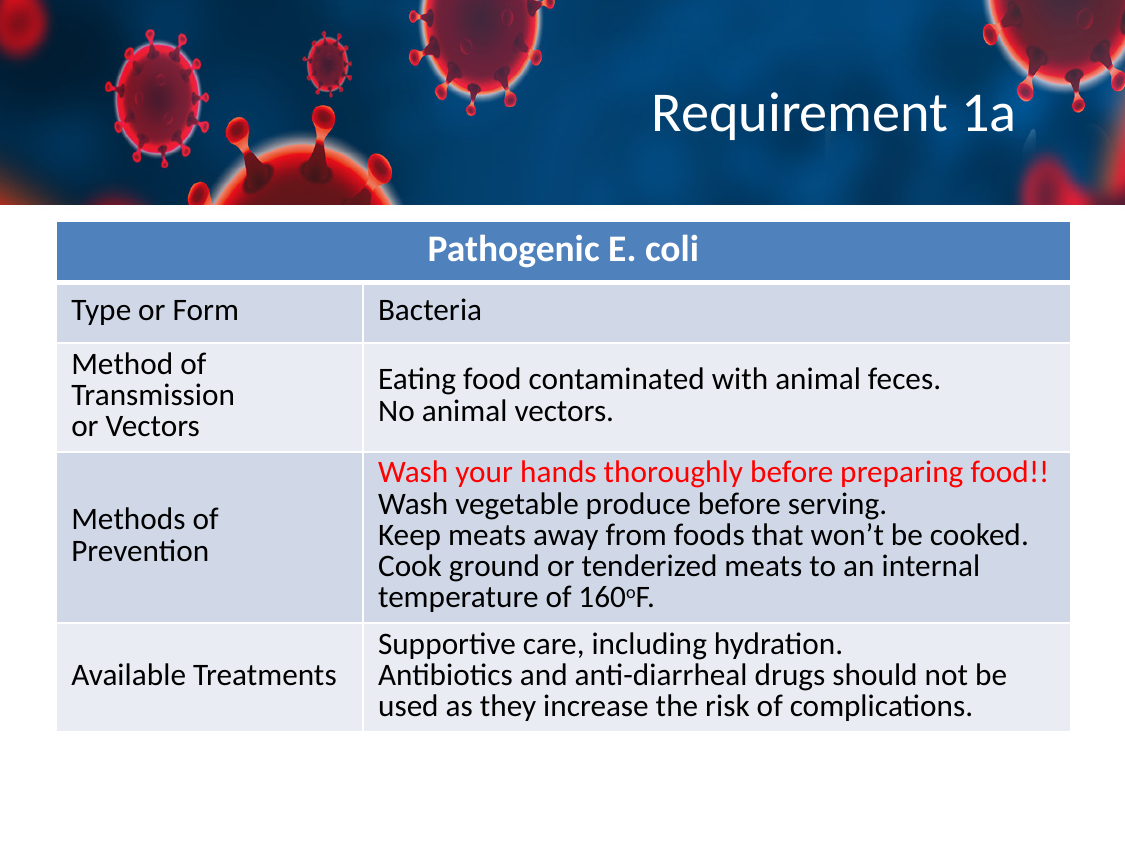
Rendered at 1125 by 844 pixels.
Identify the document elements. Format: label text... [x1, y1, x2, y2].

title Requirement 1a [56, 46, 1033, 172]
table_cell Wash your hands thoroughly before preparing food!! Wash vegetable produce before serving. Keep meats away from foods that won’t be cooked. Cook ground or tenderized meats to an internal temperature of 160oF. [364, 453, 1070, 622]
picture [0, 0, 1125, 844]
table_cell Supportive care, including hydration. Antibiotics and anti-diarrheal drugs should not be used as they increase the risk of complications. [364, 624, 1070, 731]
table_cell Methods of Prevention [57, 453, 362, 622]
table_cell Type or Form [57, 285, 362, 342]
table_cell Method of Transmission or Vectors [57, 344, 362, 451]
table_cell Available Treatments [57, 624, 362, 731]
table_header Pathogenic E. coli [57, 222, 1070, 280]
table_cell Eating food contaminated with animal feces. No animal vectors. [364, 344, 1070, 451]
table_cell Bacteria [364, 285, 1070, 342]
